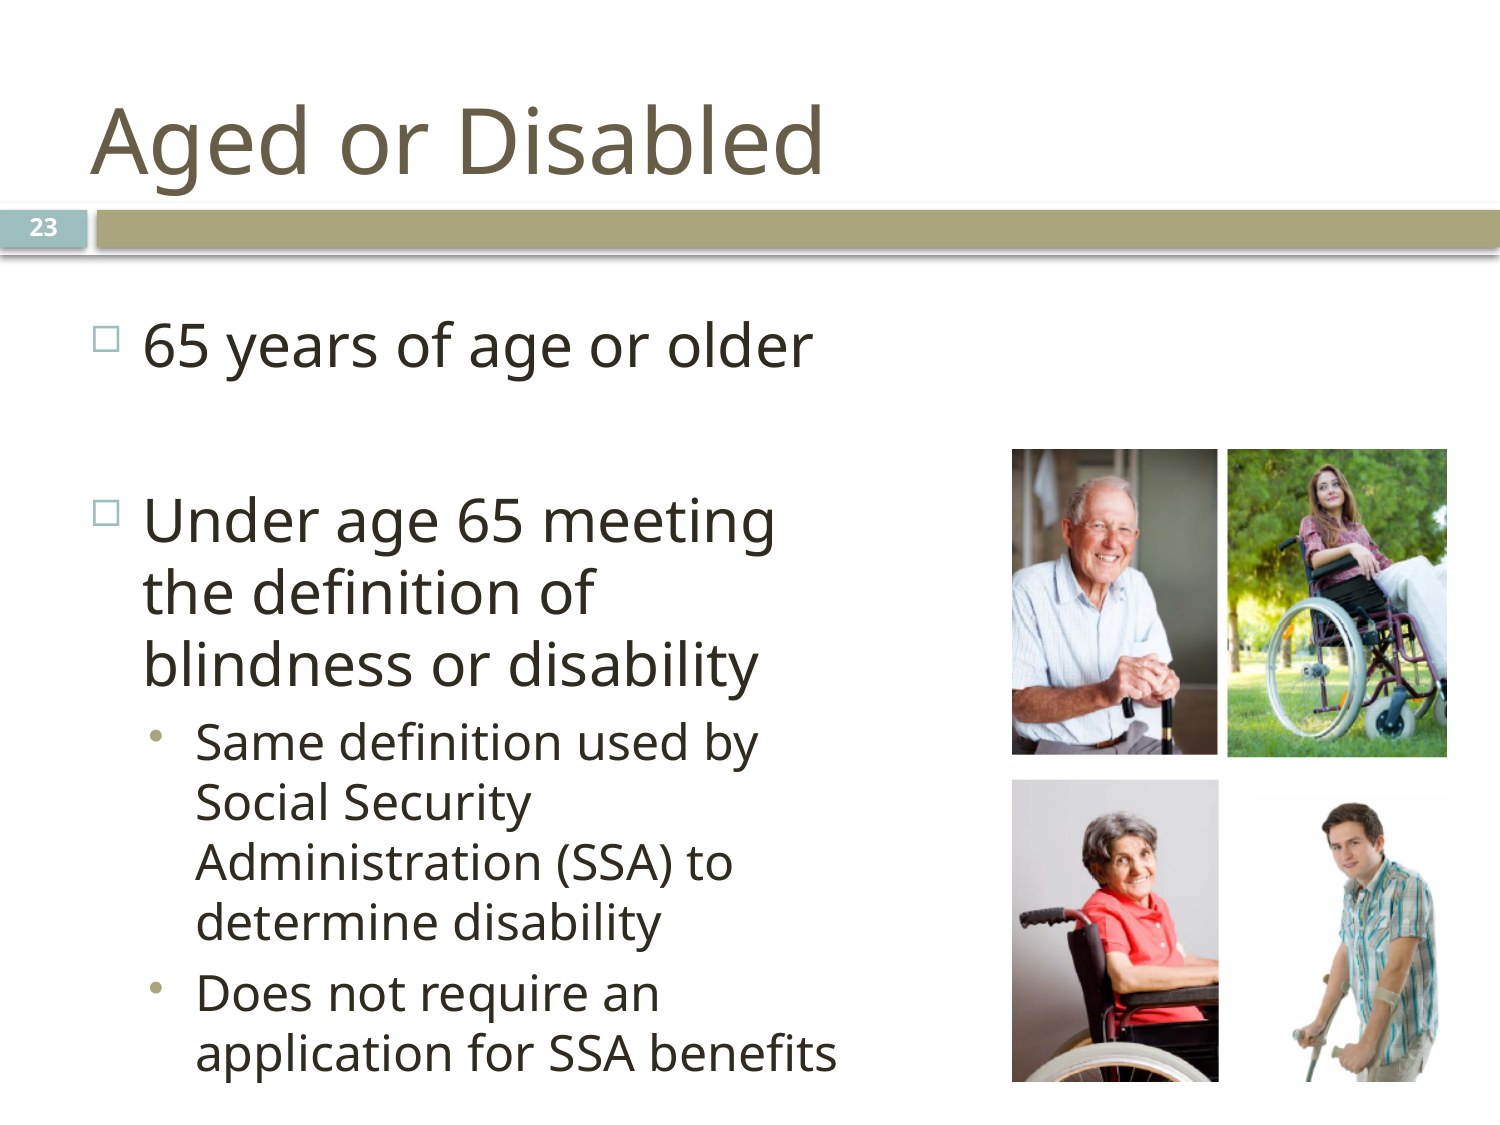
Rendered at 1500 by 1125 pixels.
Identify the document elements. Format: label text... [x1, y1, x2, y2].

title Aged or Disabled [75, 24, 1425, 250]
picture [1012, 449, 1447, 1082]
list 65 years of age or older Under age 65 meeting the definition of blindness or disability Same definition used by Social Security Administration (SSA) to determine disability Does not require an application for SSA benefits [75, 299, 888, 925]
slide_number 23 [0, 208, 88, 249]
